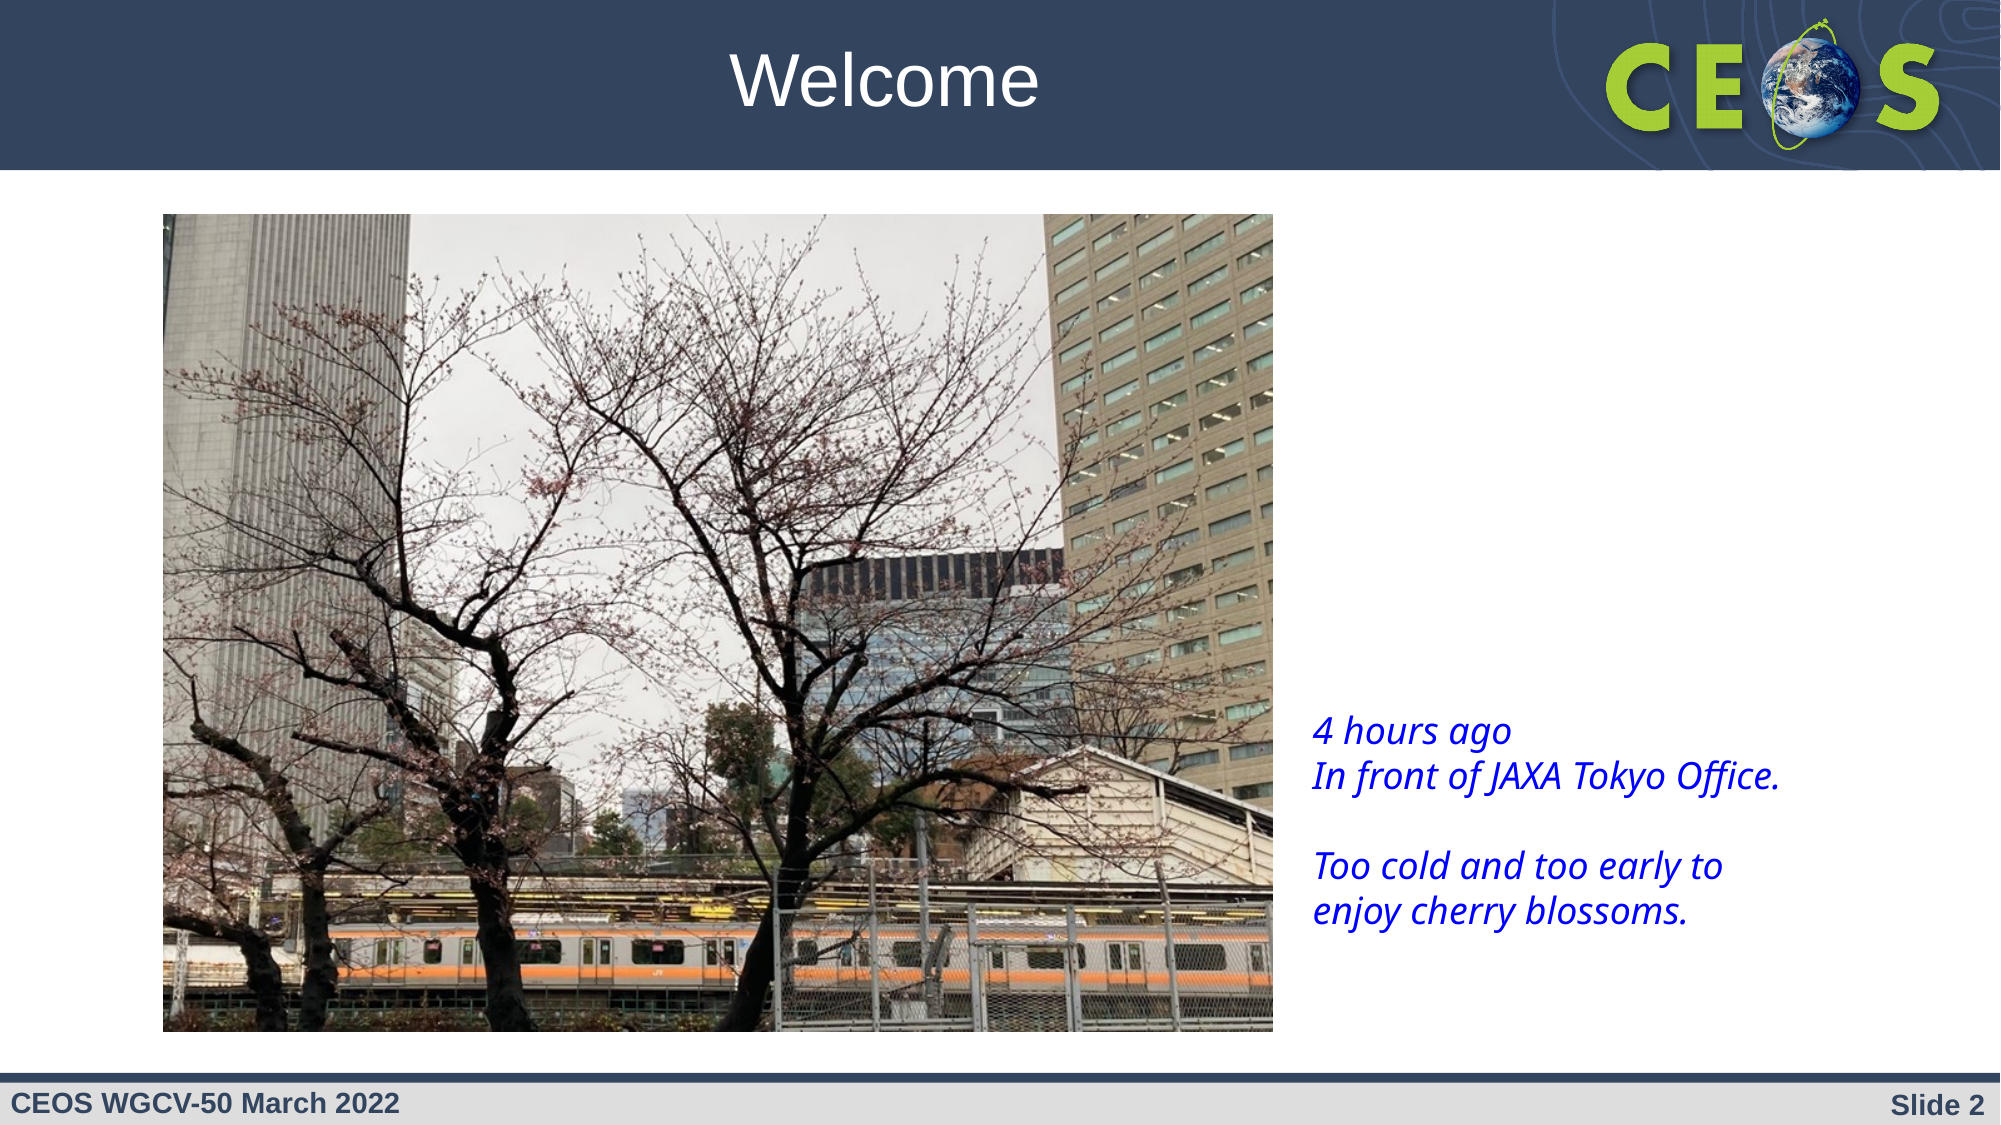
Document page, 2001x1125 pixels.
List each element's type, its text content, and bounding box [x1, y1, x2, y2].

picture [163, 214, 1273, 1033]
text_box Welcome [280, 24, 1490, 130]
picture [1606, 18, 1939, 150]
text_box 4 hours ago In front of JAXA Tokyo Office. Too cold and too early to enjoy cherry blossoms. [1298, 700, 1809, 940]
